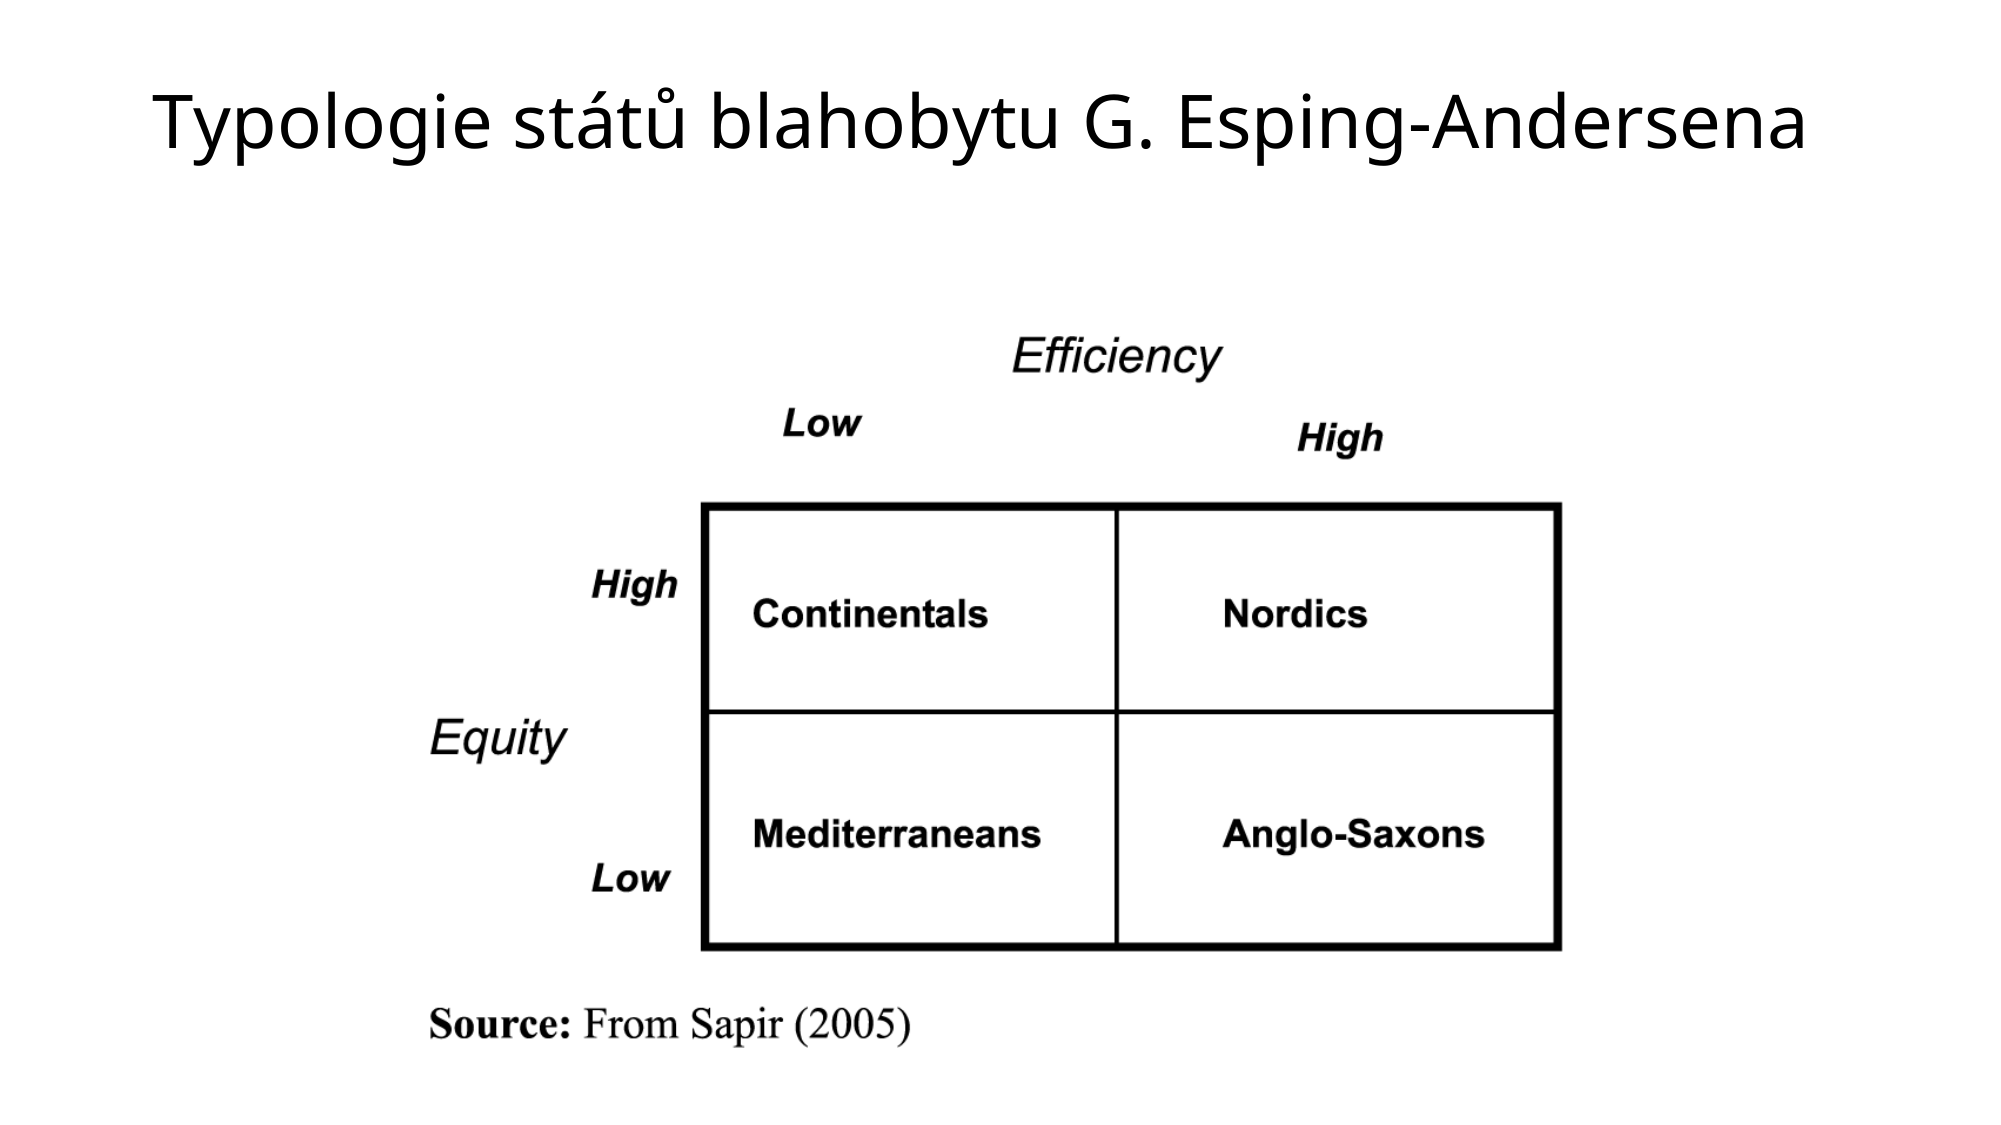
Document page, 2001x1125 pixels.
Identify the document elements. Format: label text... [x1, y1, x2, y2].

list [427, 335, 1573, 1050]
title Typologie států blahobytu G. Esping-Andersena [137, 59, 1863, 278]
